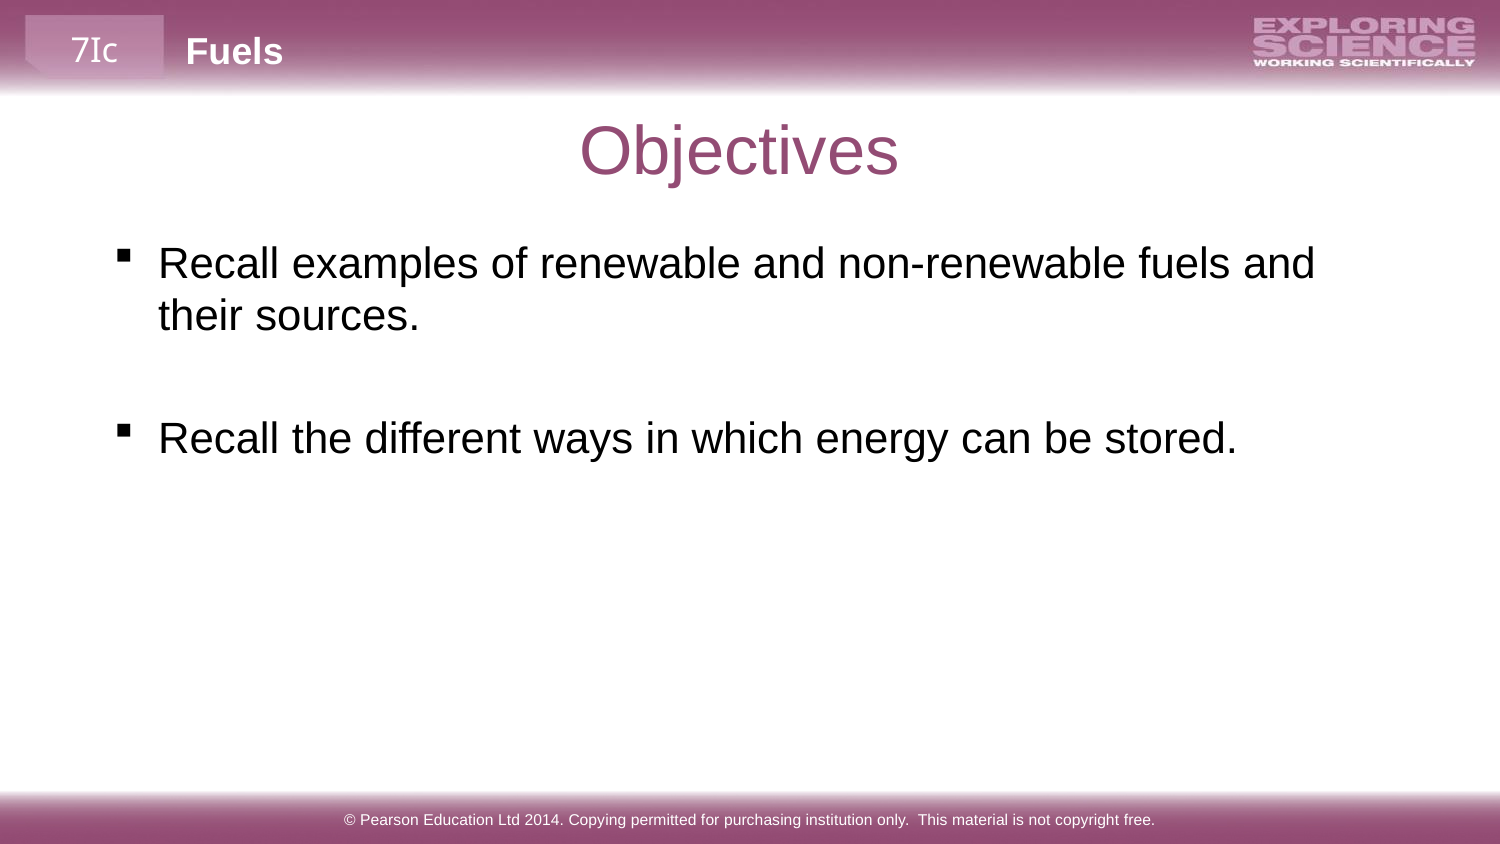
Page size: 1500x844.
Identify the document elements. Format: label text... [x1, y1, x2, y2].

text_box © Pearson Education Ltd 2014. Copying permitted for purchasing institution only. This material is not copyright free. [245, 802, 1255, 839]
title Objectives [64, 102, 1415, 192]
list Recall examples of renewable and non-renewable fuels and their sources. Recall the different ways in which energy can be stored. [76, 226, 1424, 749]
picture [0, 787, 1500, 844]
picture [0, 0, 1500, 99]
